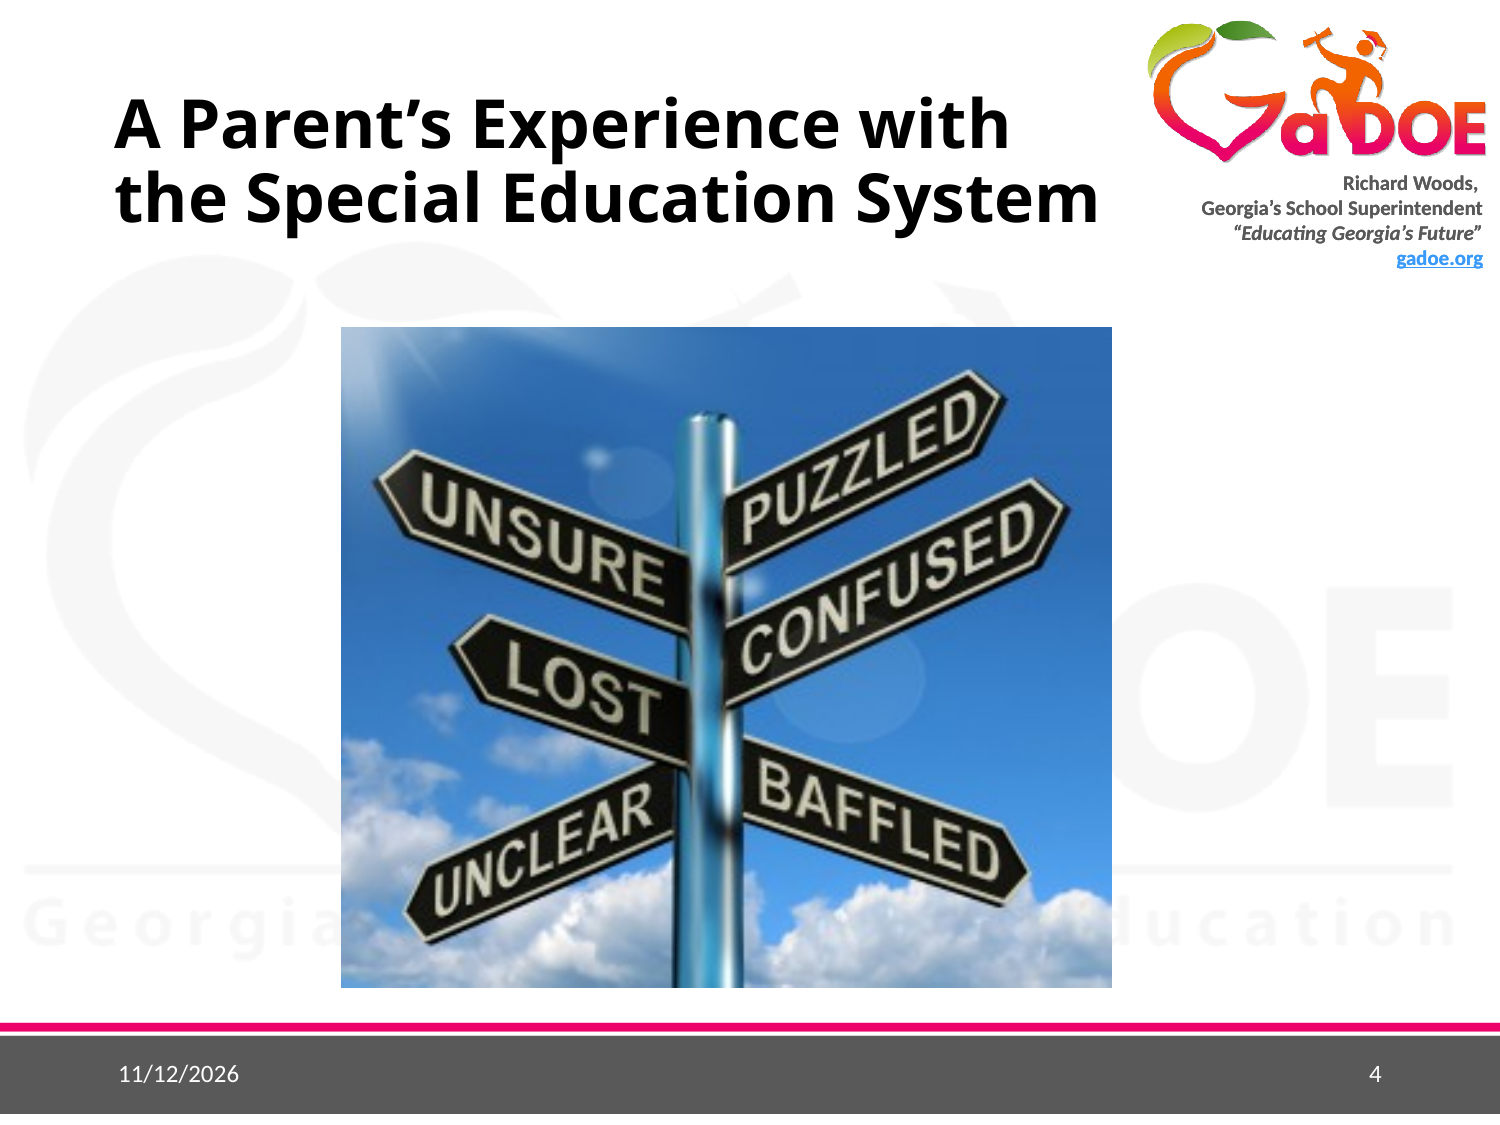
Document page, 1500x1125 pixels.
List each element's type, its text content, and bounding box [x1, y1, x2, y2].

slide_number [103, 1042, 441, 1103]
title A Parent’s Experience with the Special Education System [99, 54, 1136, 273]
picture [1135, 8, 1499, 164]
picture [19, 235, 1473, 988]
slide_number 4 [1059, 1042, 1397, 1103]
